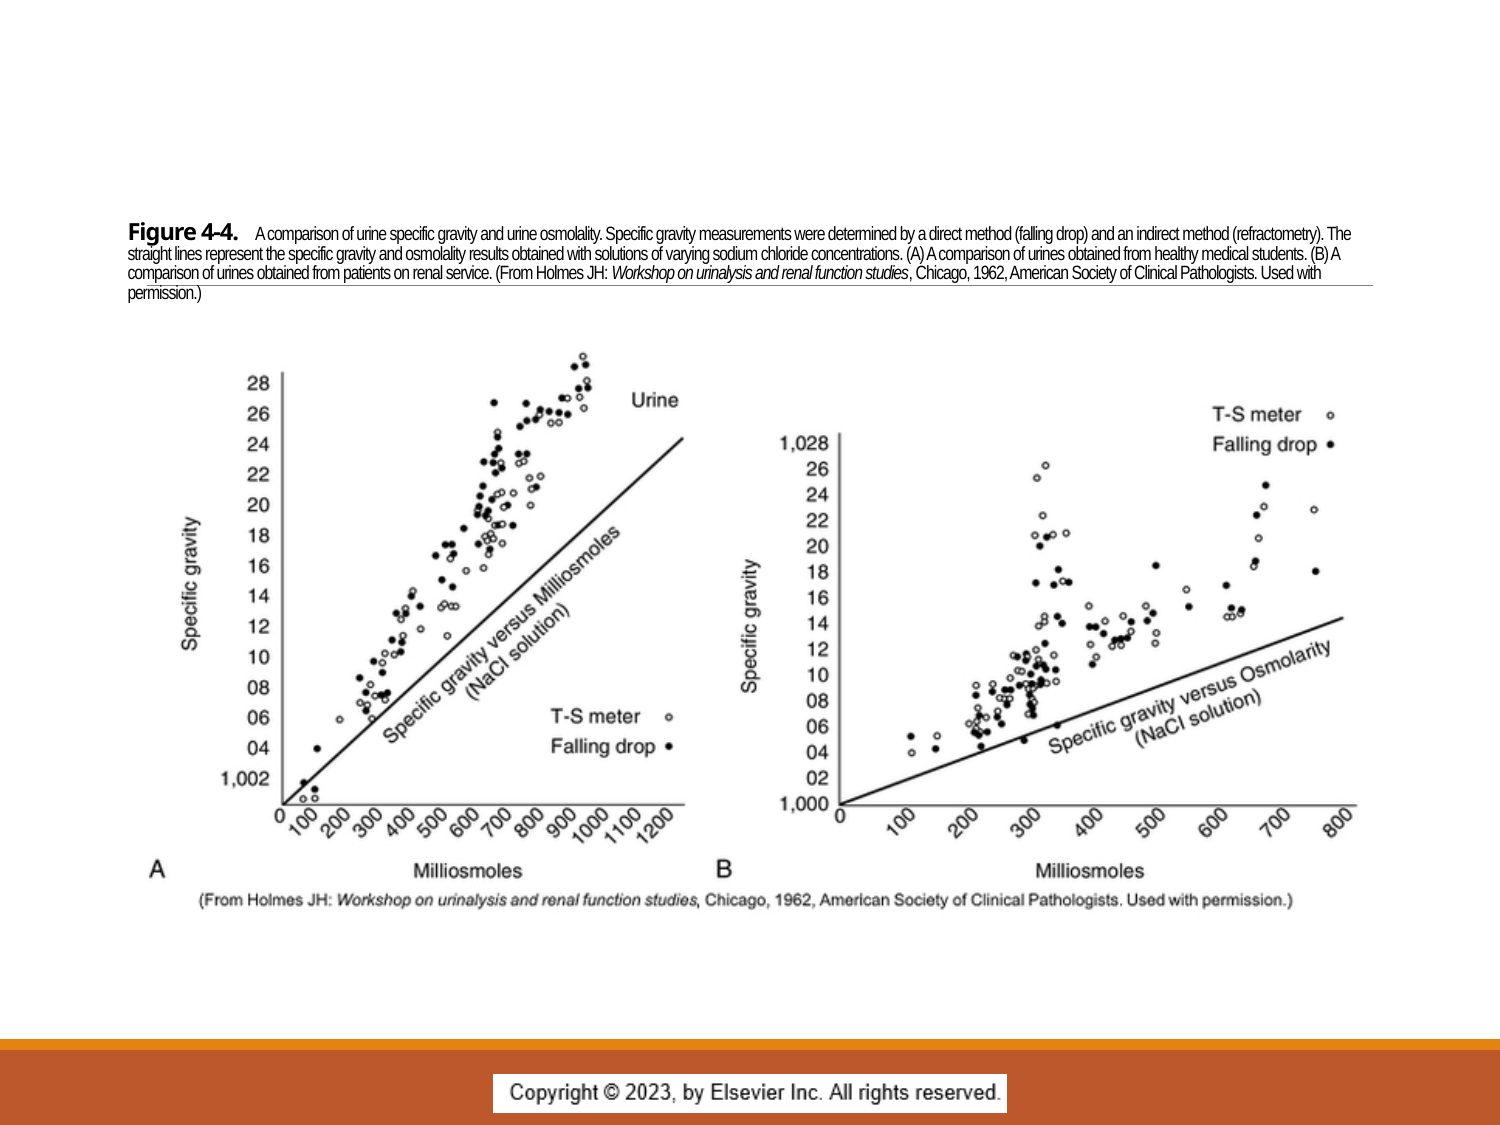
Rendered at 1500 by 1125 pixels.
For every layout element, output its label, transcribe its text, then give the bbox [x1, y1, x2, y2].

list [134, 338, 1373, 928]
picture [493, 1074, 1007, 1113]
title Figure 4-4. A comparison of urine specific gravity and urine osmolality. Specific gravity measurements were determined by a direct method (falling drop) and an indirect method (refractometry). The straight lines represent the specific gravity and osmolality results obtained with solutions of varying sodium chloride concentrations. (A) A comparison of urines obtained from healthy medical students. (B) A comparison of urines obtained from patients on renal service. (From Holmes JH: Workshop on urinalysis and renal function studies, Chicago, 1962, American Society of Clinical Pathologists. Used with permission.) [112, 212, 1388, 384]
